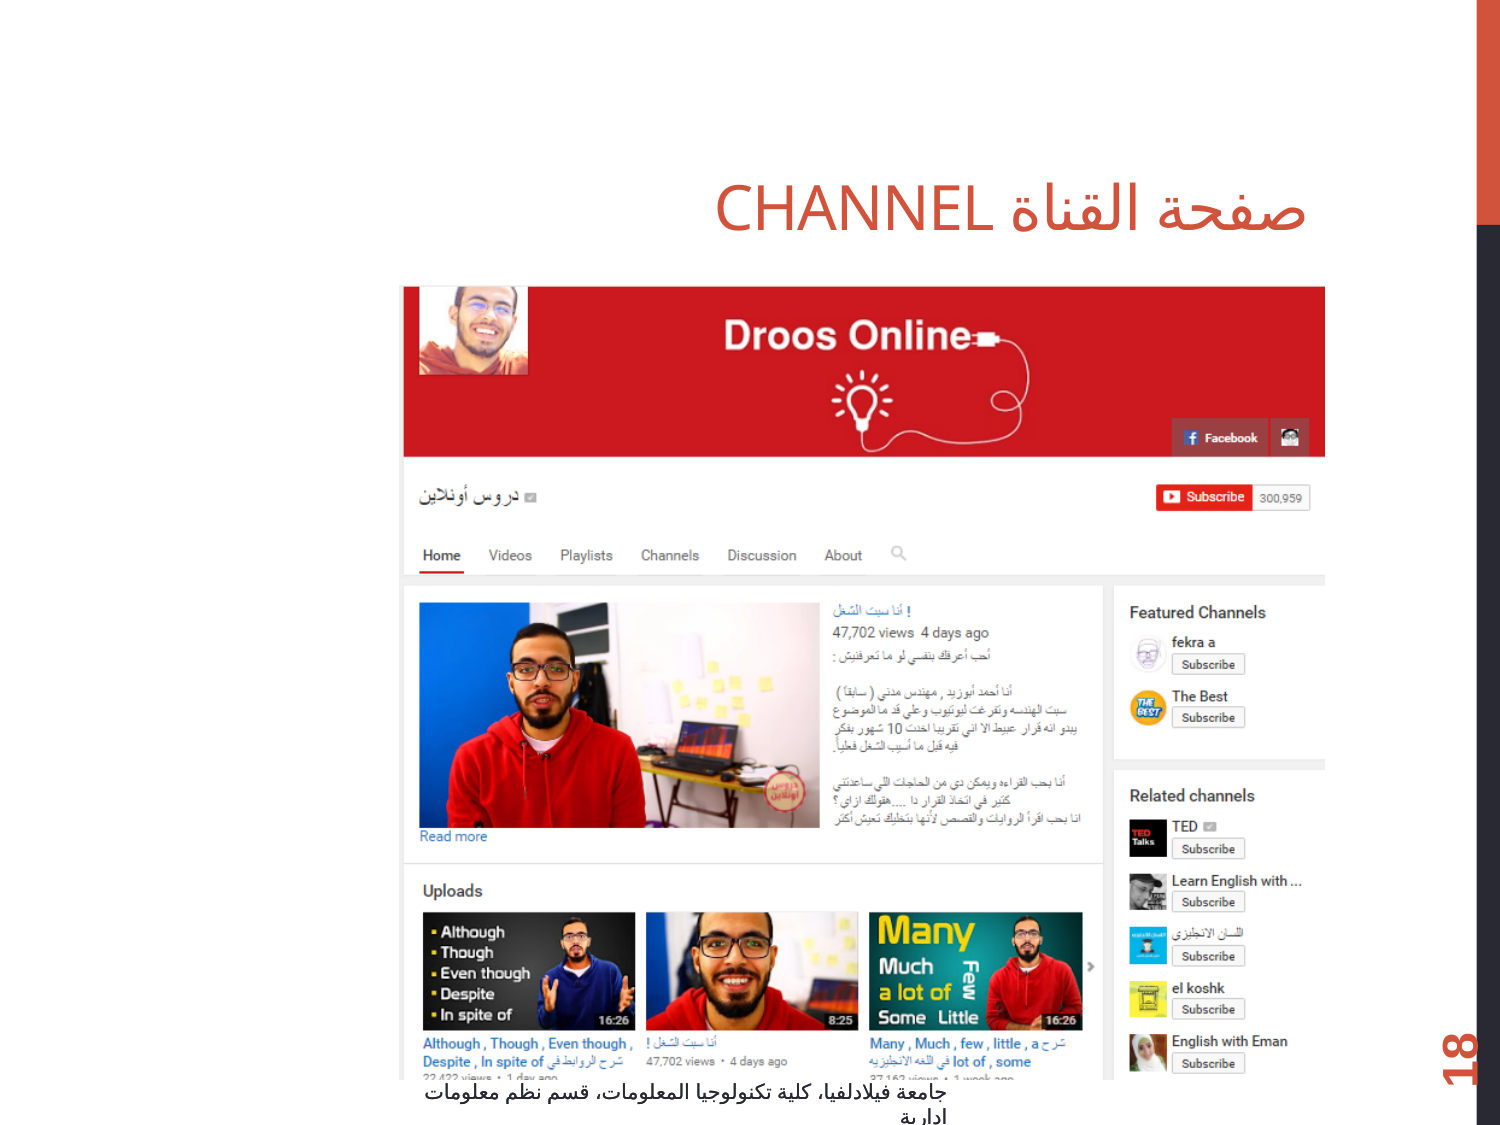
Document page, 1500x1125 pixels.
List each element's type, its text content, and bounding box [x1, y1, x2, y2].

picture [399, 281, 1326, 1081]
title صفحة القناة Channel [75, 24, 1325, 250]
slide_number 18 [1427, 887, 1488, 1104]
